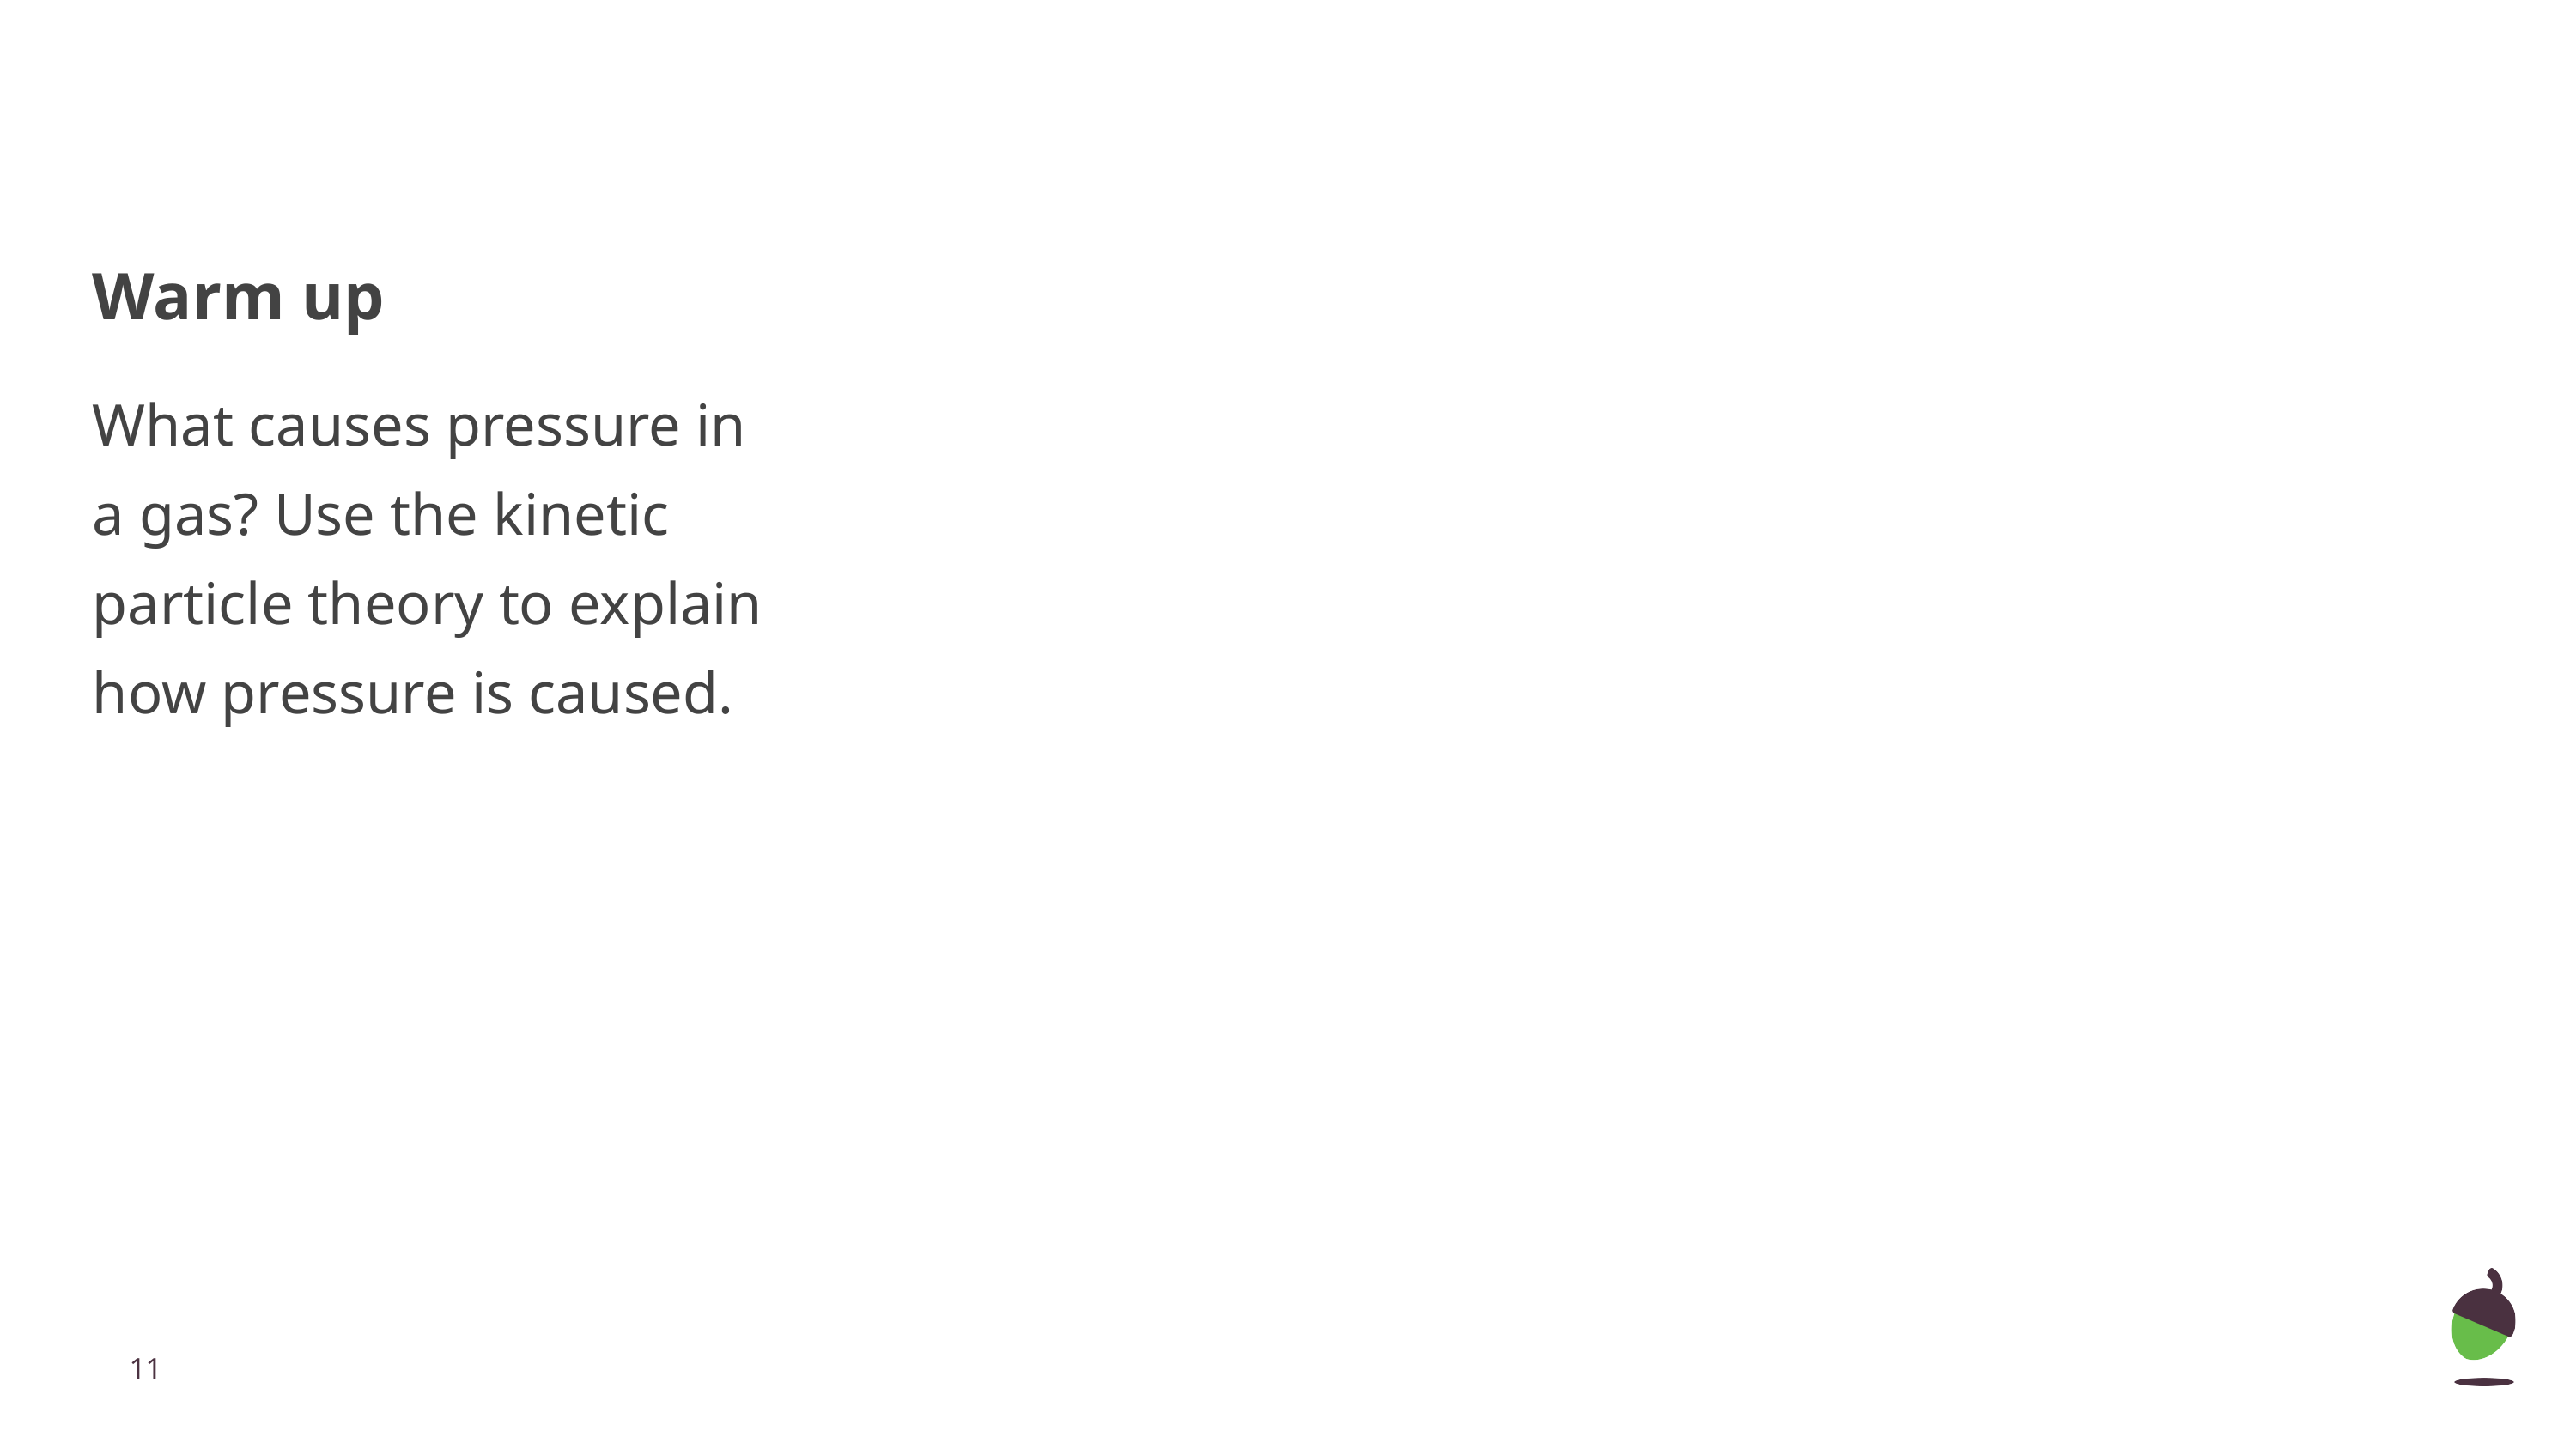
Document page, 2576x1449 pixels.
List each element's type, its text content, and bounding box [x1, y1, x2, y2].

picture [2451, 1268, 2516, 1386]
list Warm up What causes pressure in a gas? Use the kinetic particle theory to explain how pressure is caused. [93, 232, 793, 1199]
slide_number ‹#› [129, 1349, 332, 1401]
